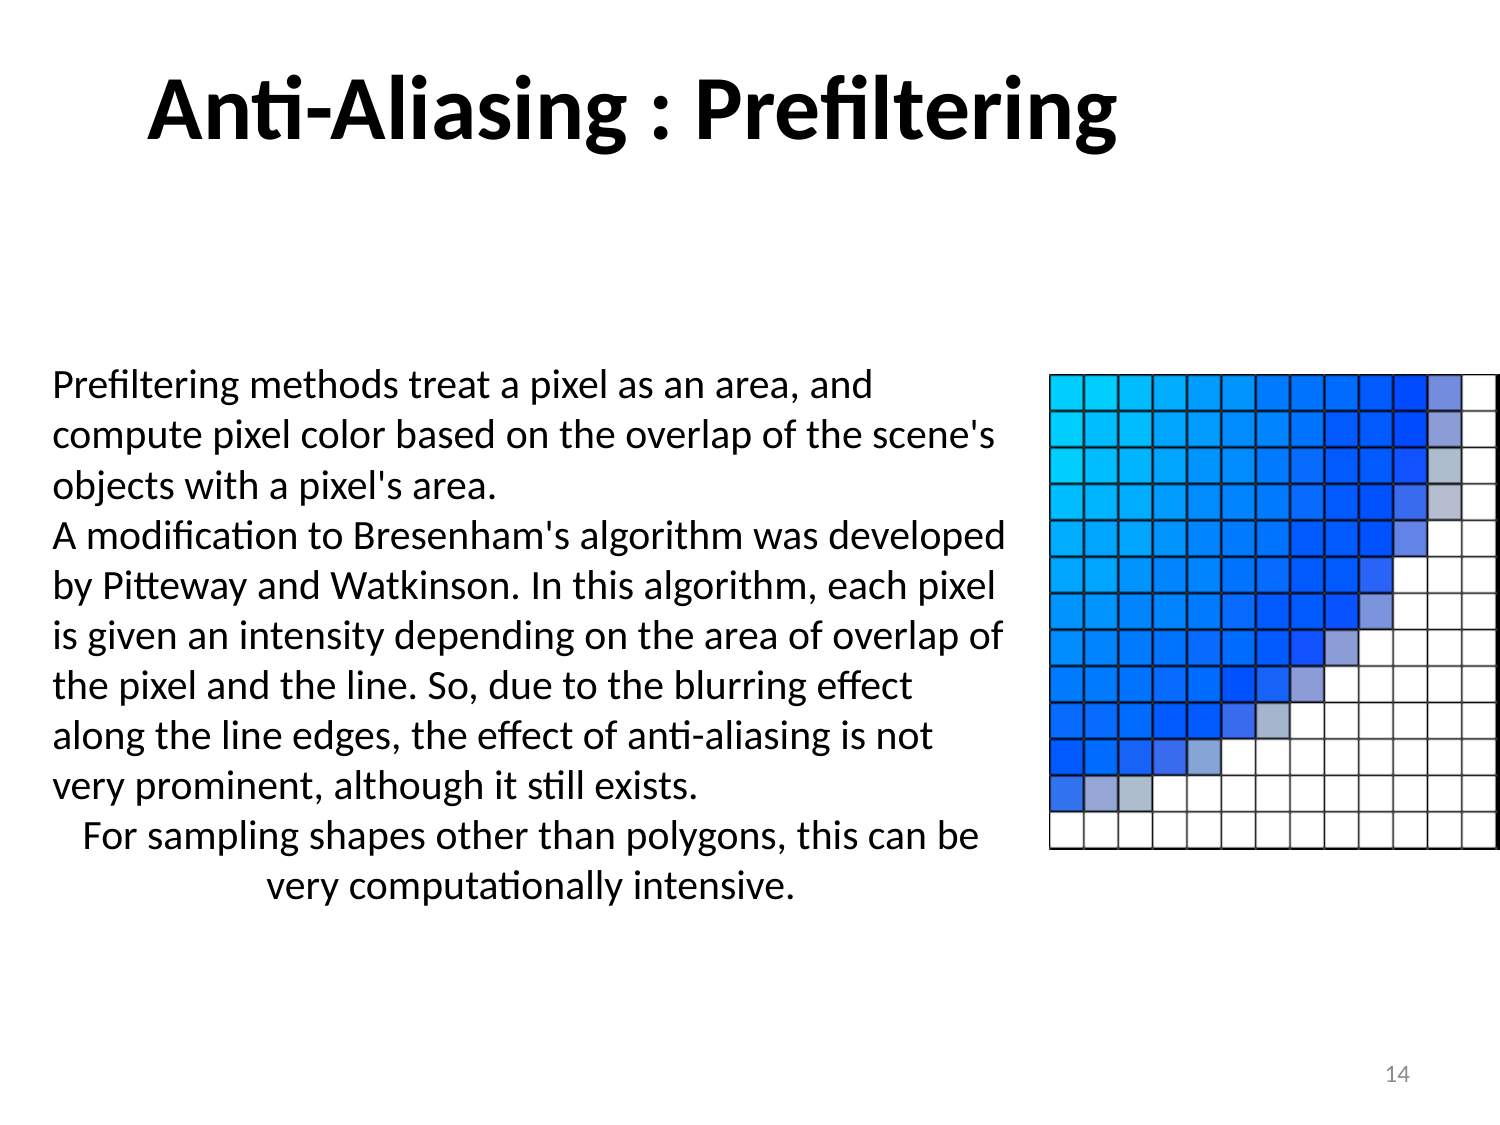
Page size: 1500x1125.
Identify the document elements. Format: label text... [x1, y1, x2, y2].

picture [1049, 374, 1500, 851]
text_box 14 [1074, 1042, 1425, 1103]
text_box Anti-Aliasing : Prefiltering [112, 37, 1388, 279]
text_box Prefiltering methods treat a pixel as an area, and compute pixel color based on the overlap of the scene's objects with a pixel's area. A modification to Bresenham's algorithm was developed by Pitteway and Watkinson. In this algorithm, each pixel is given an intensity depending on the area of overlap of the pixel and the line. So, due to the blurring effect along the line edges, the effect of anti-aliasing is not very prominent, although it still exists. For sampling shapes other than polygons, this can be very computationally intensive. [37, 349, 1025, 1050]
